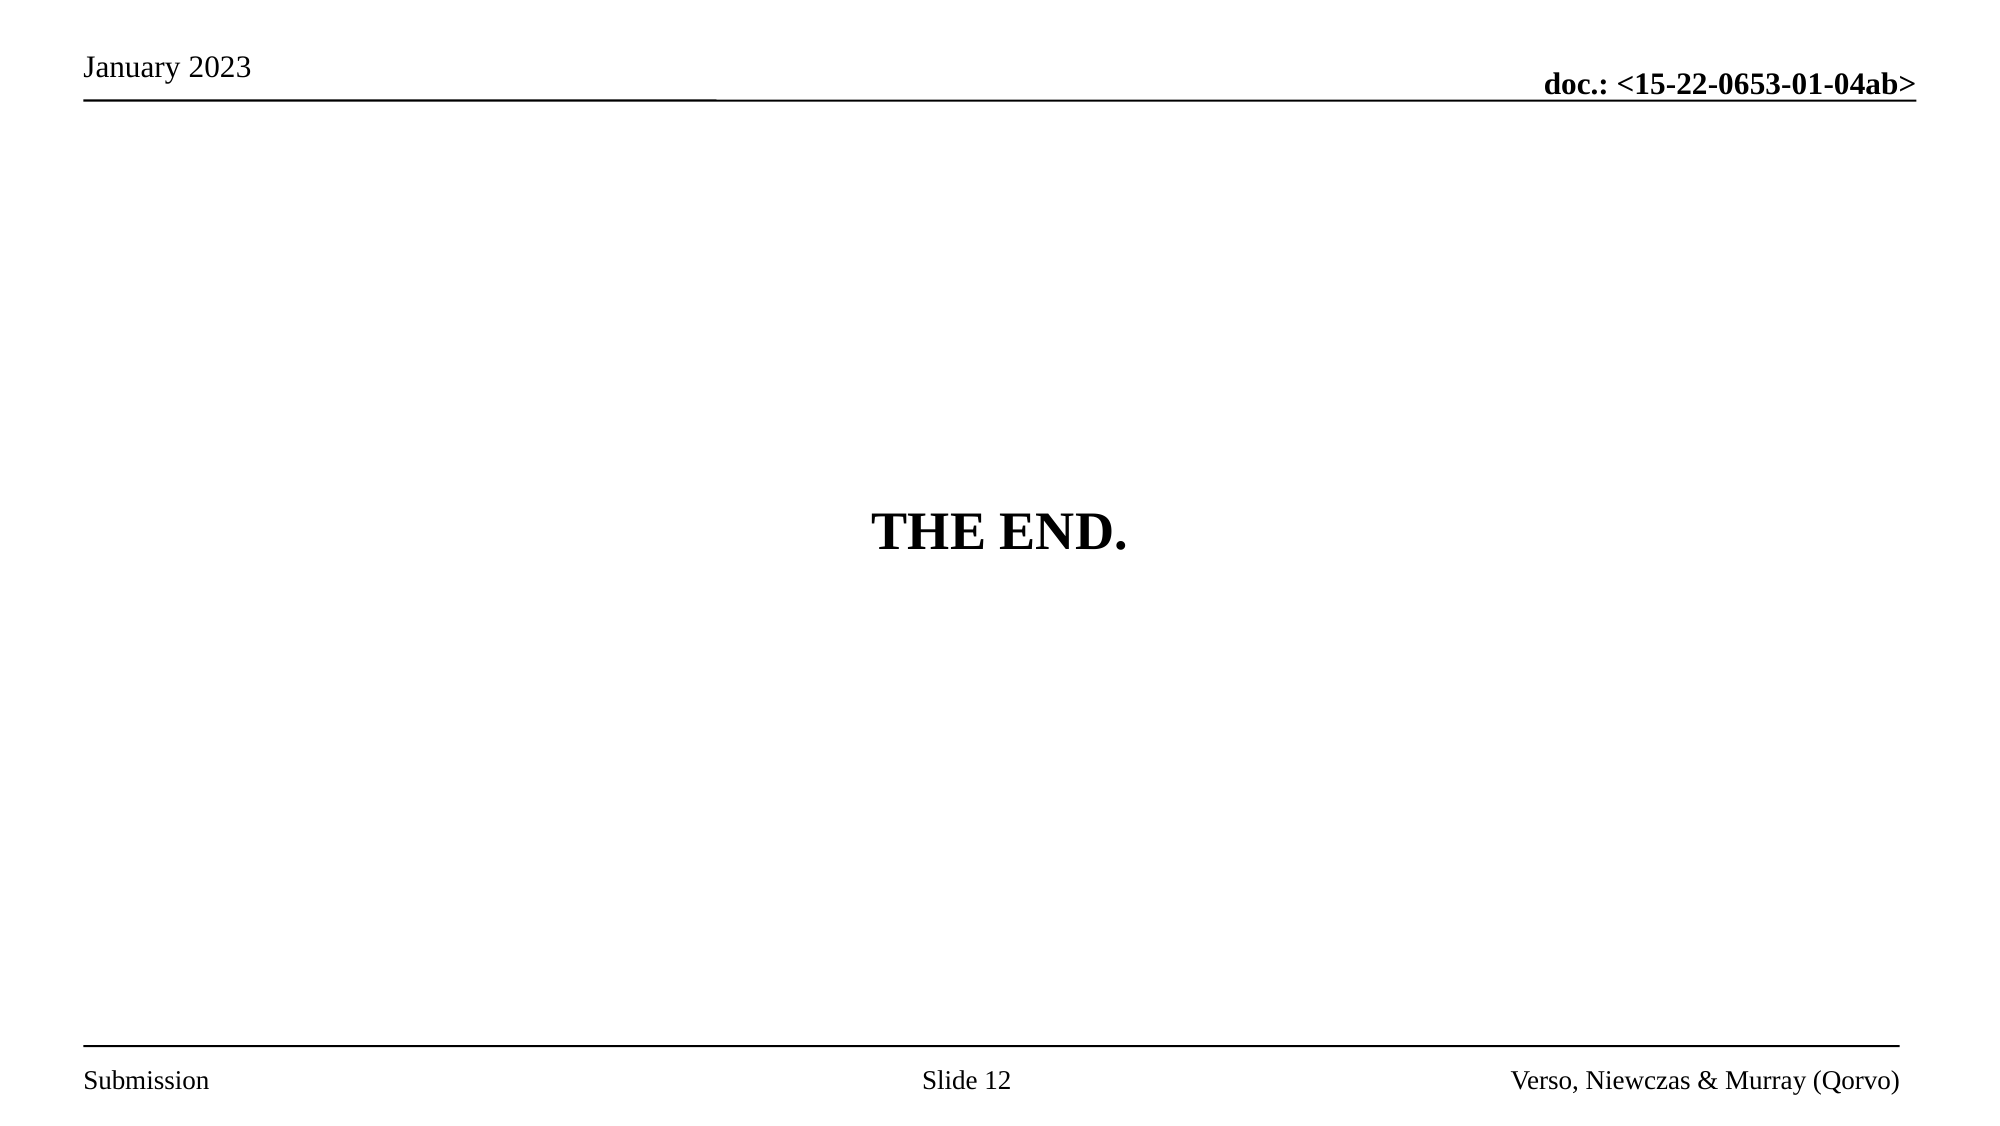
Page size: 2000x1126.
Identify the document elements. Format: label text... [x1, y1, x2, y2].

text_box THE END. [0, 487, 2000, 569]
